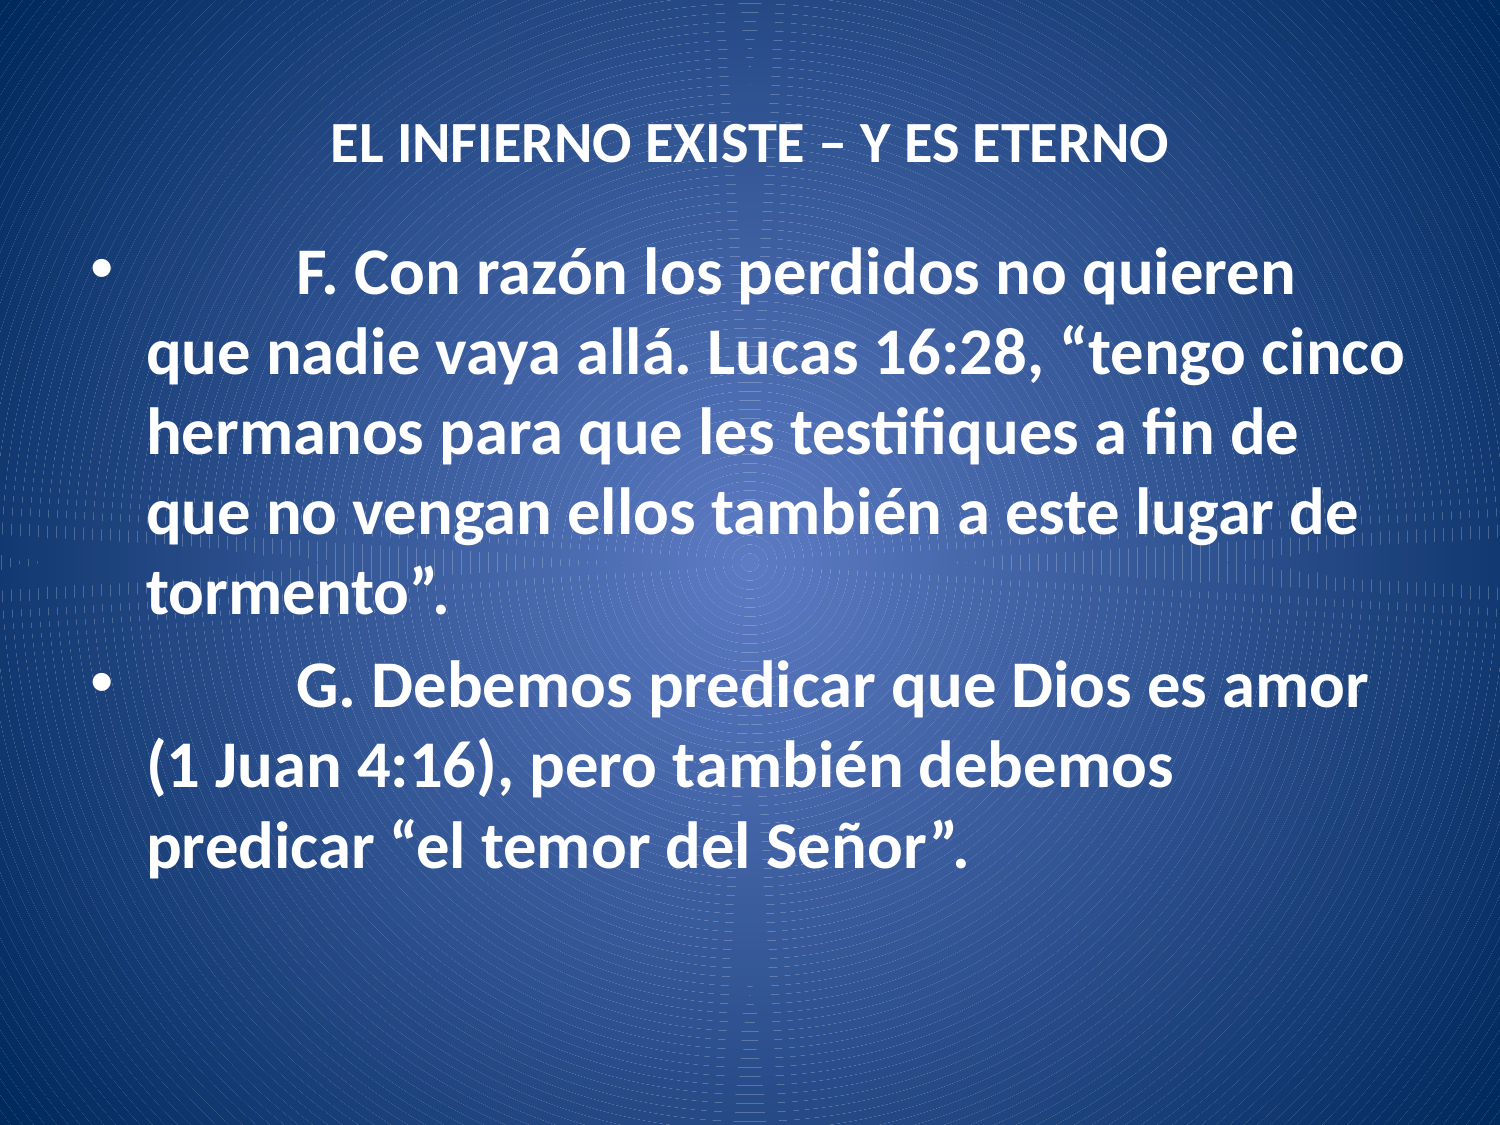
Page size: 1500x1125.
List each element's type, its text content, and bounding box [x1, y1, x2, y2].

title EL INFIERNO EXISTE – Y ES ETERNO [75, 45, 1425, 219]
list F. Con razón los perdidos no quieren que nadie vaya allá. Lucas 16:28, “tengo cinco hermanos para que les testifiques a fin de que no vengan ellos también a este lugar de tormento”. G. Debemos predicar que Dios es amor (1 Juan 4:16), pero también debemos predicar “el temor del Señor”. [75, 219, 1425, 1005]
